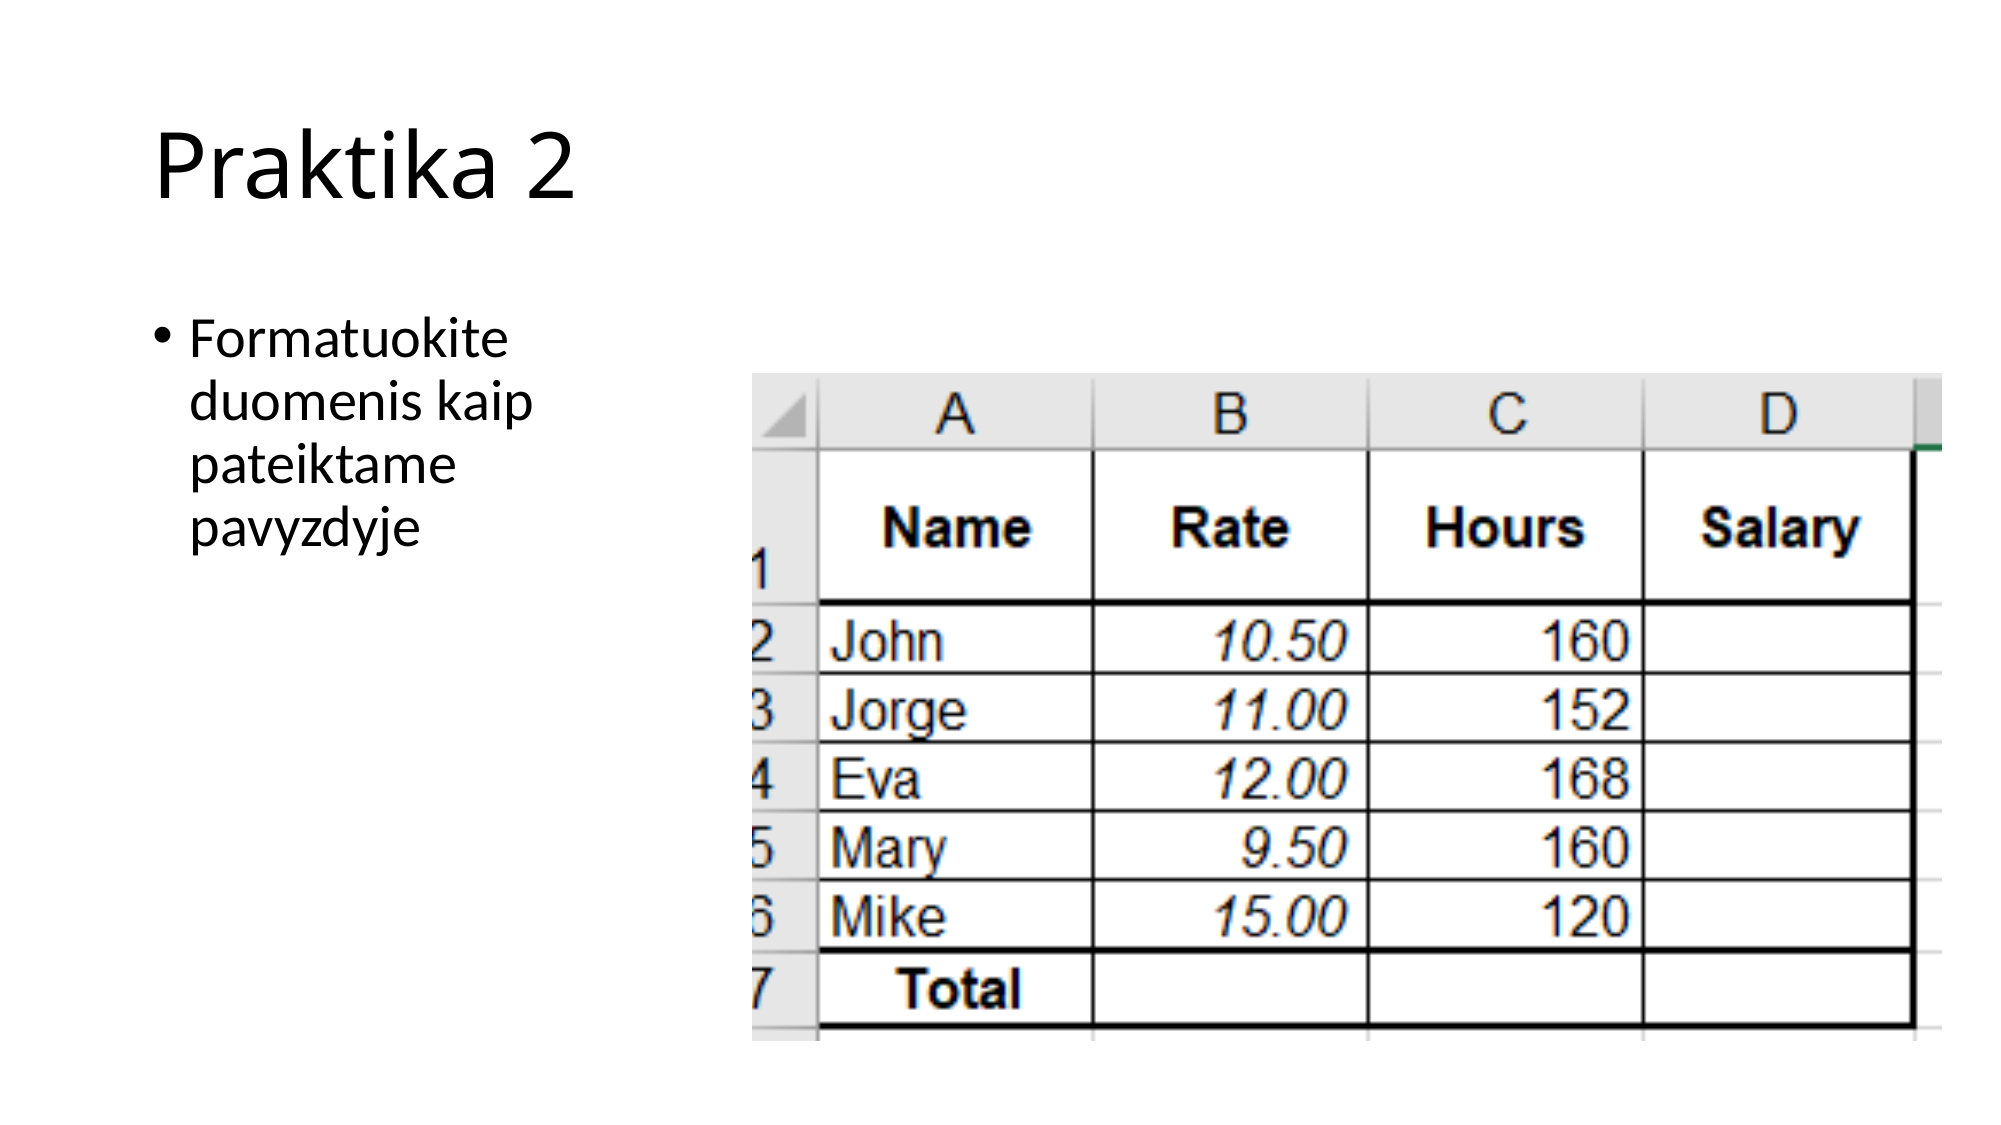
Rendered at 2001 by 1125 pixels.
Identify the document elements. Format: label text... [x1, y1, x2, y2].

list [752, 373, 1942, 1041]
title Praktika 2 [137, 59, 1863, 278]
list Formatuokite duomenis kaip pateiktame pavyzdyje [137, 299, 702, 1014]
